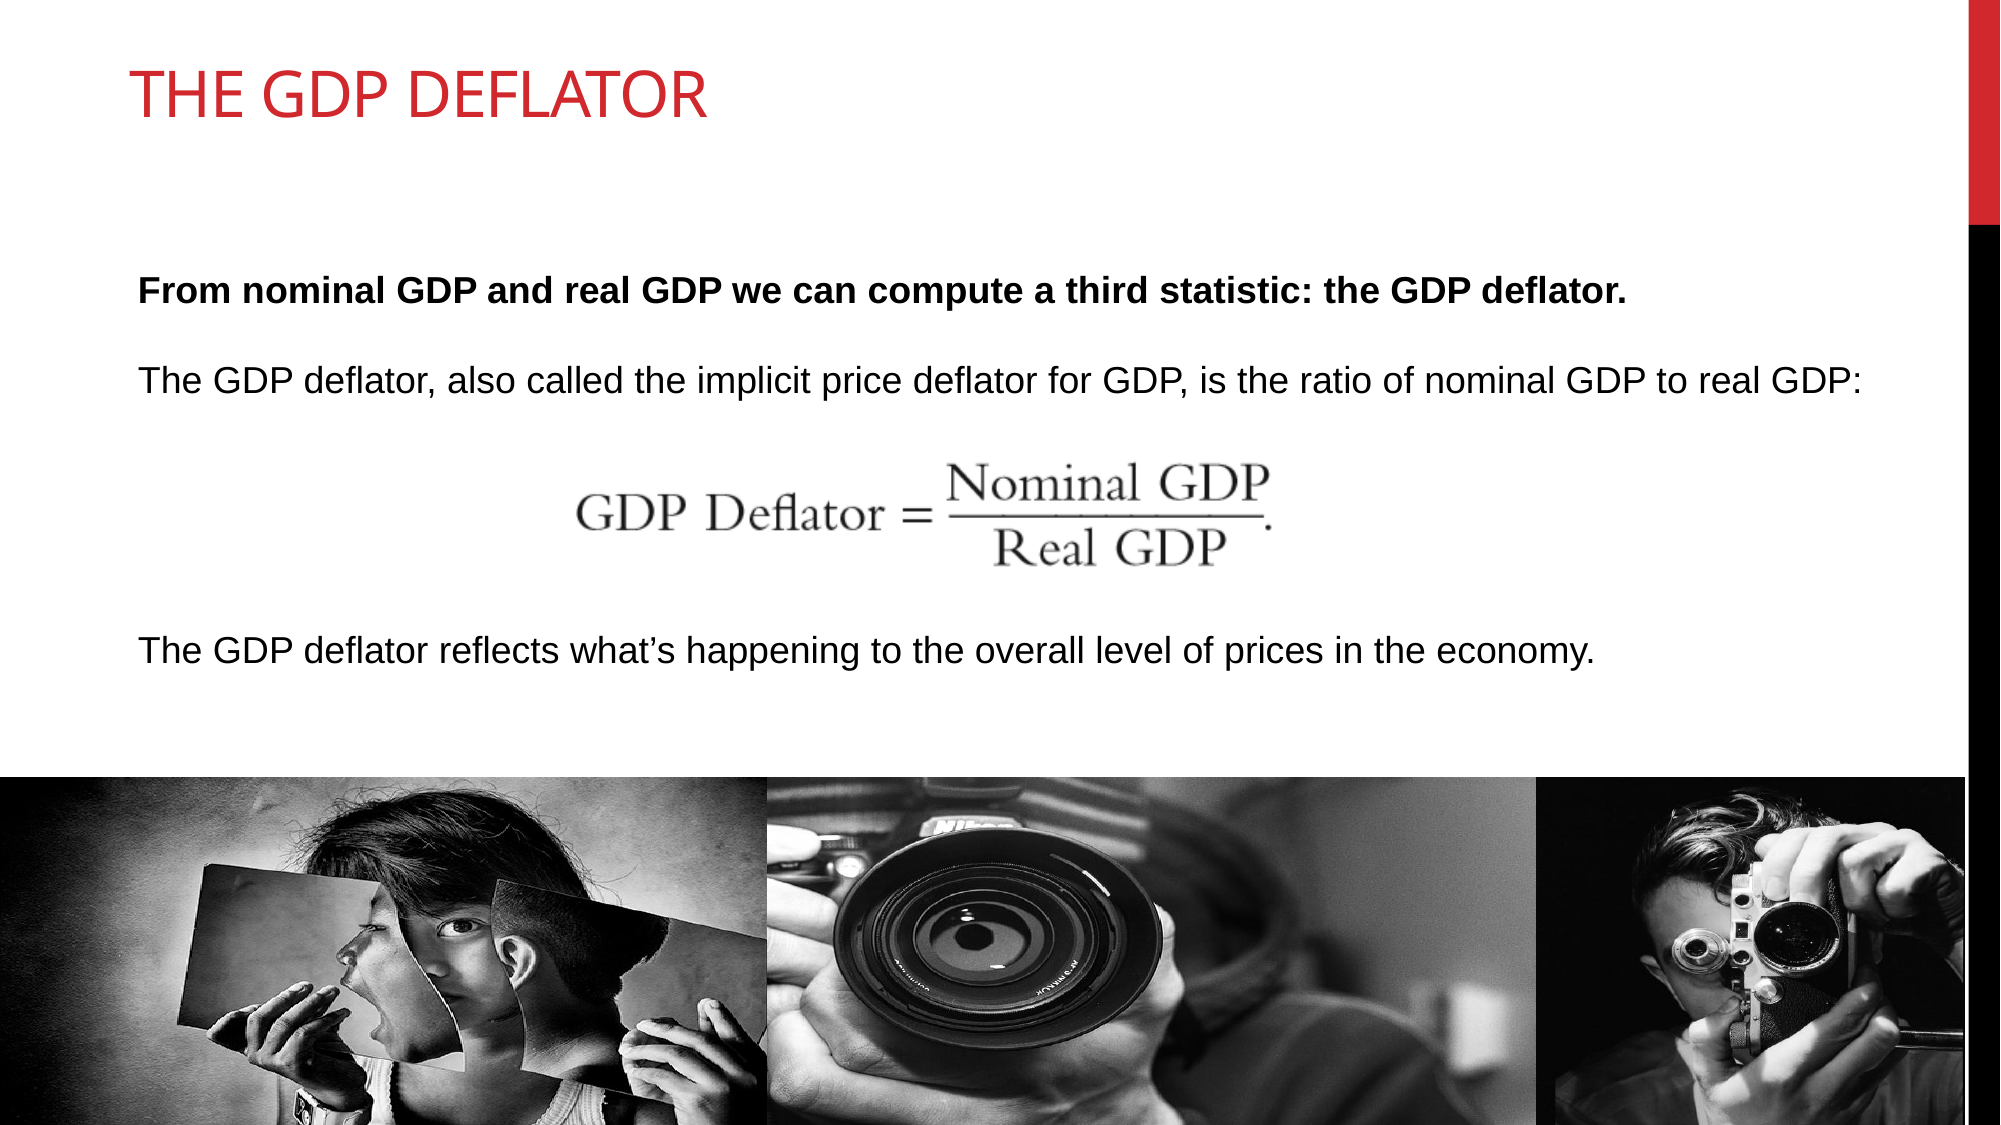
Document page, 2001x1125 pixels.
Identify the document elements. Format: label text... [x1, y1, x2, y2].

picture [0, 776, 1966, 1125]
picture [559, 440, 1307, 582]
title The gdp deflator [114, 45, 1927, 138]
text_box From nominal GDP and real GDP we can compute a third statistic: the GDP deﬂator. The GDP deﬂator, also called the implicit price deﬂator for GDP, is the ratio of nominal GDP to real GDP: The GDP deﬂator reﬂects what’s happening to the overall level of prices in the economy. [123, 258, 1941, 679]
